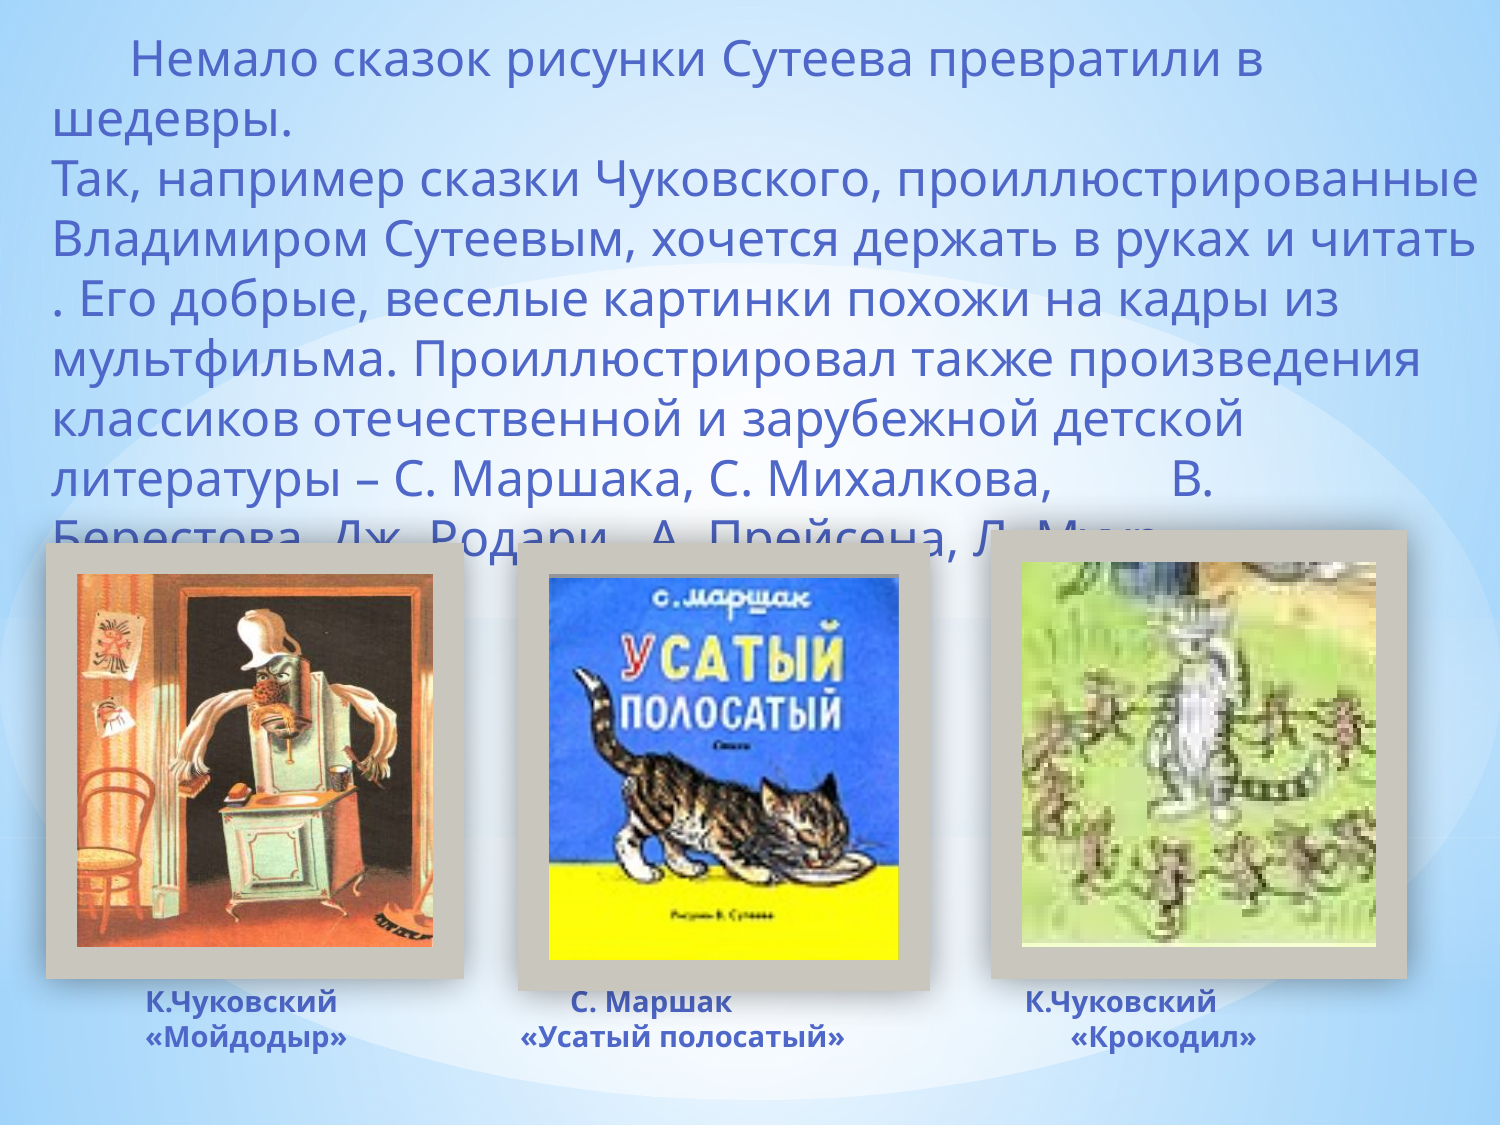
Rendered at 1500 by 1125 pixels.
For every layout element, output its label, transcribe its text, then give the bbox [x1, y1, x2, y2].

picture [548, 573, 899, 961]
picture [76, 573, 434, 948]
picture [1021, 561, 1377, 948]
list Немало сказок рисунки Сутеева превратили в шедевры. Так, например сказки Чуковского, проиллюстрированные Владимиром Сутеевым, хочется держать в руках и читать . Его добрые, веселые картинки похожи на кадры из мультфильма. Проиллюстрировал также произведения классиков отечественной и зарубежной детской литературы – С. Маршака, С. Михалкова, В. Берестова, Дж. Родари, А. Прейсена, Л. Муур. [29, 19, 1500, 539]
title К.Чуковский С. Маршак К.Чуковский «Мойдодыр» «Усатый полосатый» «Крокодил» [17, 975, 1471, 1094]
